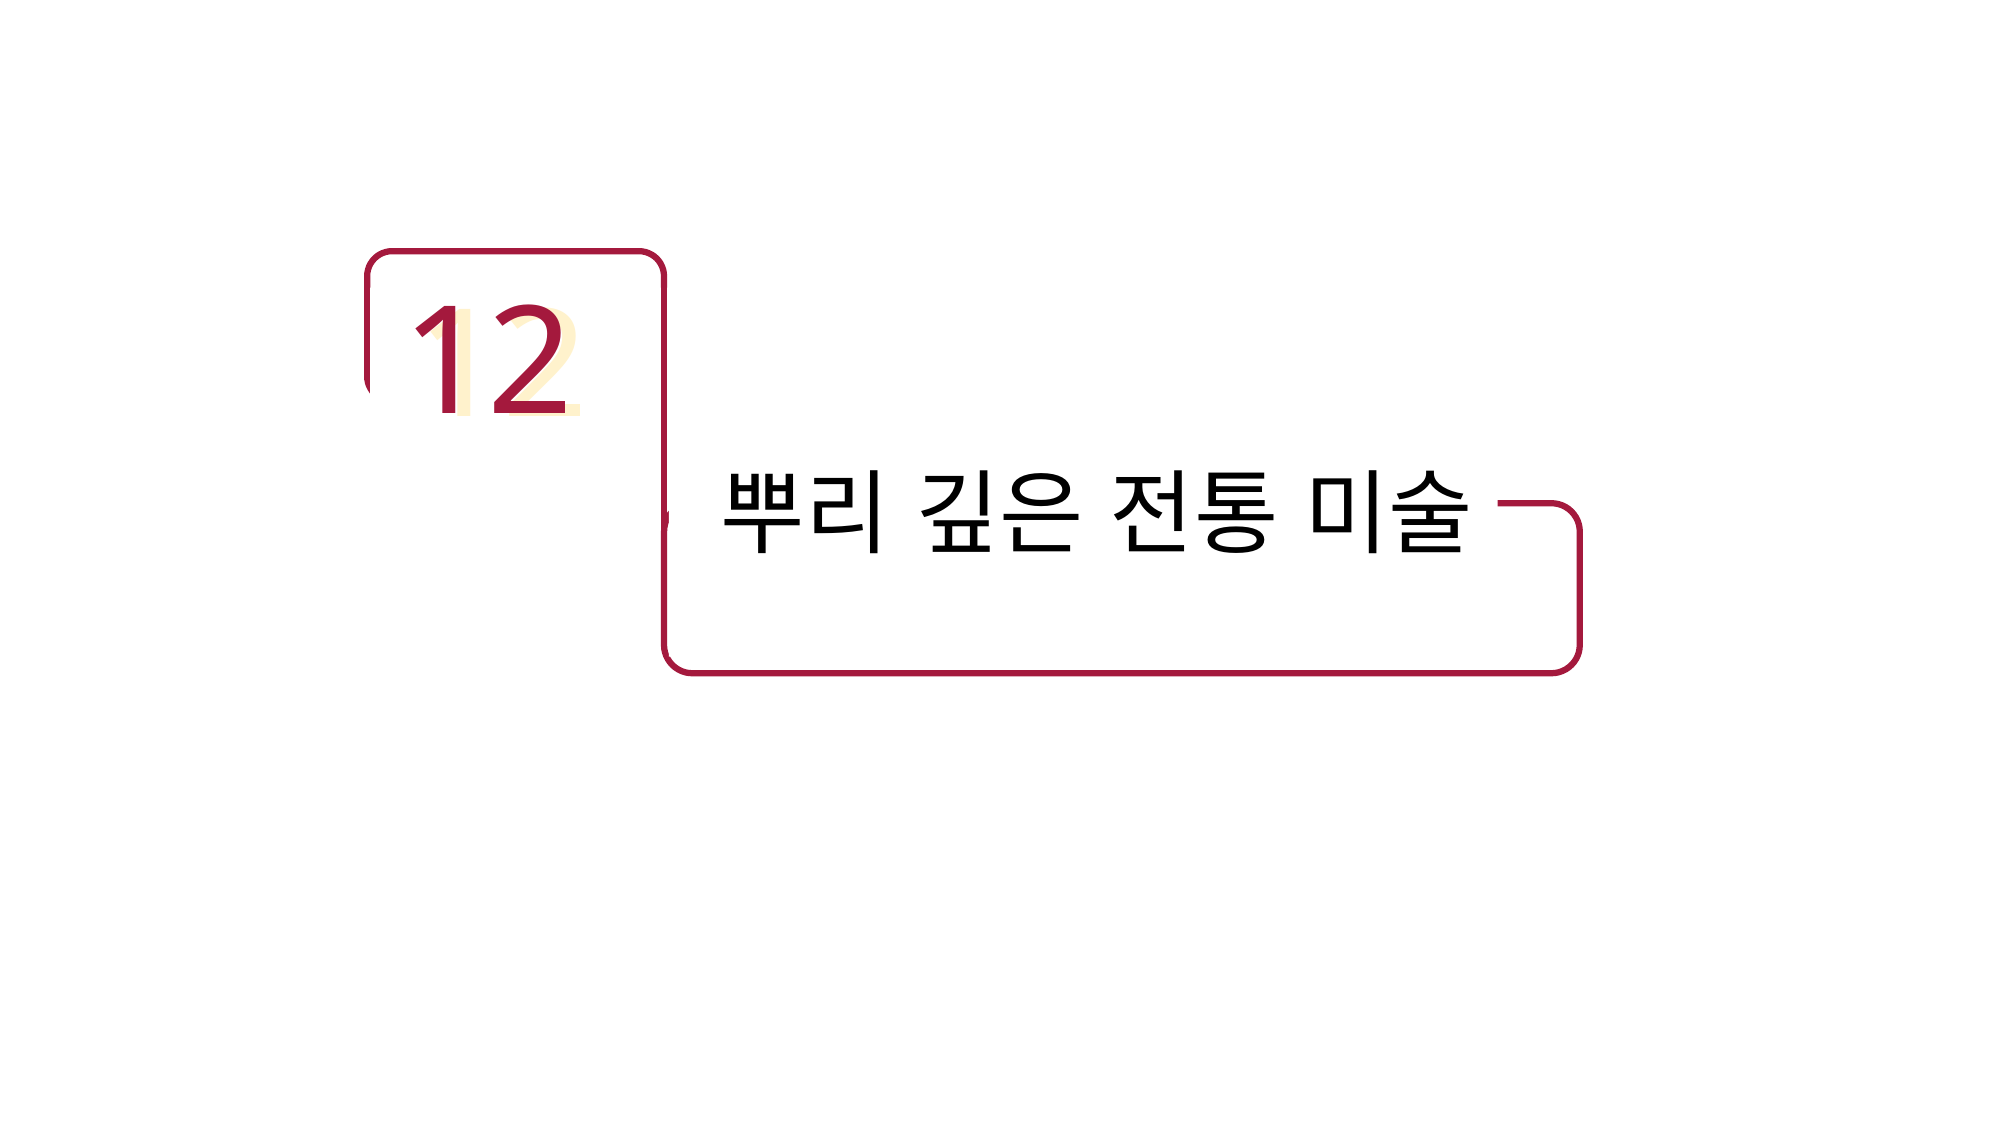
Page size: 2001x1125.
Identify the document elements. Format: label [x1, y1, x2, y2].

text_box [367, 251, 1580, 674]
